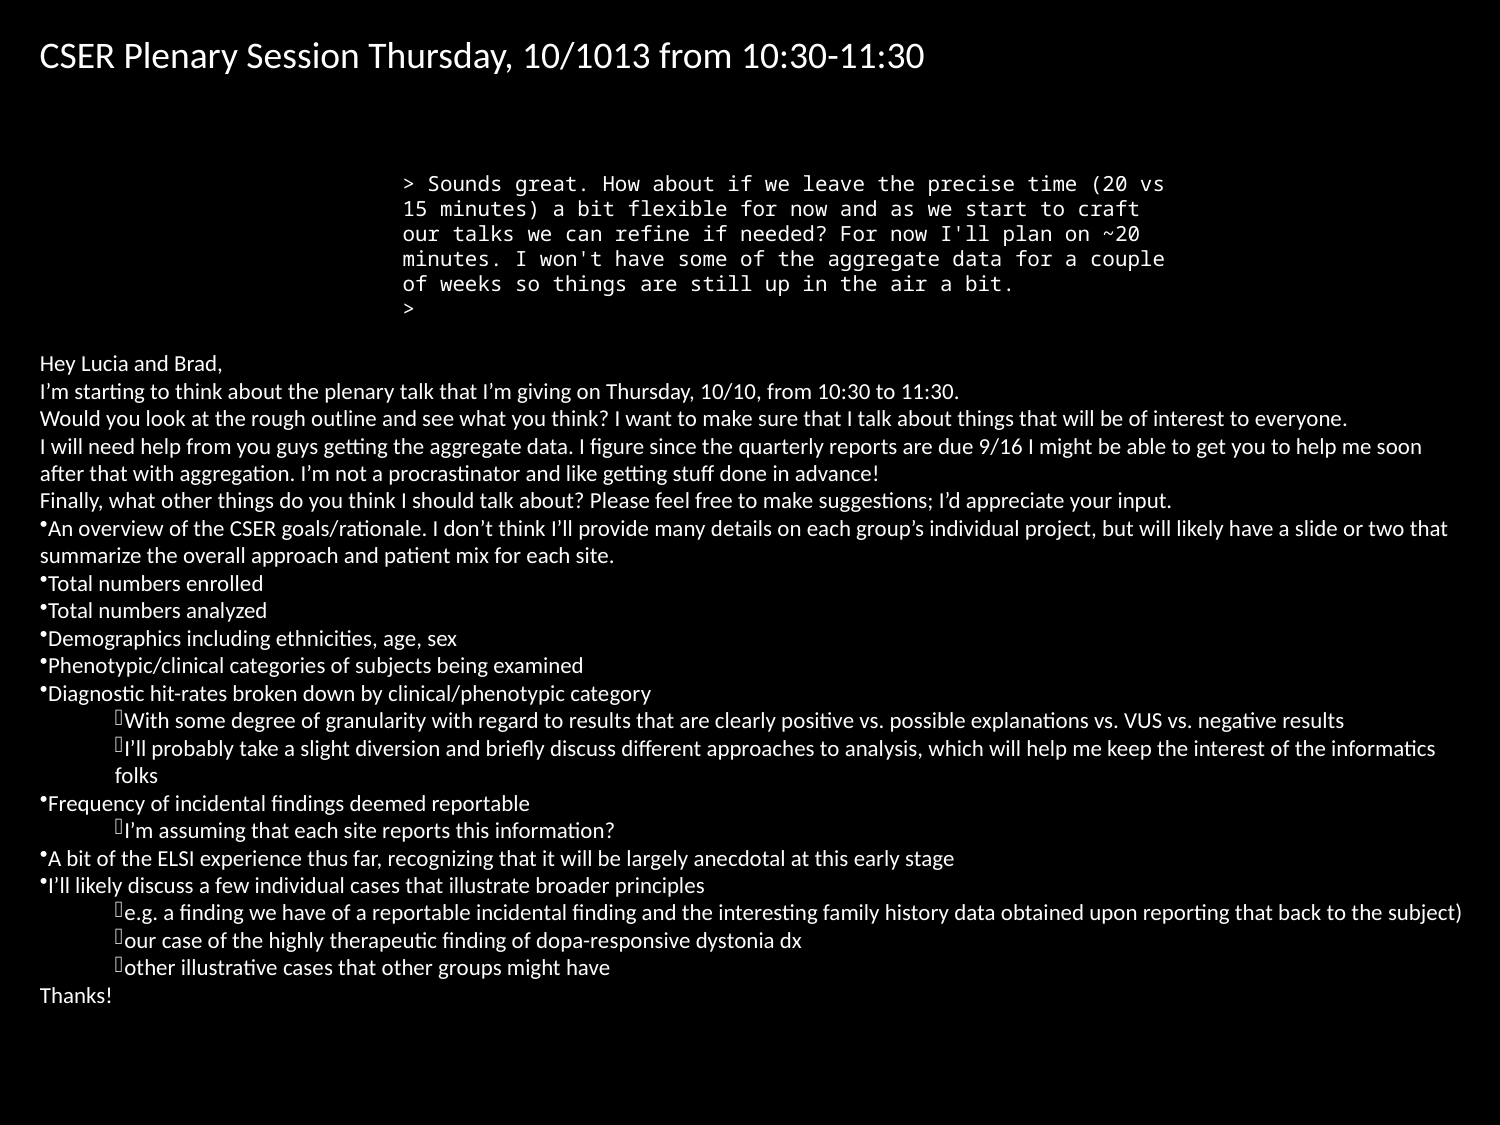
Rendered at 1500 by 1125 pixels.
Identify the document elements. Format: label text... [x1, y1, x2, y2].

text_box CSER Plenary Session Thursday, 10/1013 from 10:30-11:30 [24, 23, 1450, 174]
text_box Hey Lucia and Brad, I’m starting to think about the plenary talk that I’m giving on Thursday, 10/10, from 10:30 to 11:30. Would you look at the rough outline and see what you think? I want to make sure that I talk about things that will be of interest to everyone. I will need help from you guys getting the aggregate data. I figure since the quarterly reports are due 9/16 I might be able to get you to help me soon after that with aggregation. I’m not a procrastinator and like getting stuff done in advance! Finally, what other things do you think I should talk about? Please feel free to make suggestions; I’d appreciate your input. An overview of the CSER goals/rationale. I don’t think I’ll provide many details on each group’s individual project, but will likely have a slide or two that summarize the overall approach and patient mix for each site. Total numbers enrolled Total numbers analyzed Demographics including ethnicities, age, sex Phenotypic/clinical categories of subjects being examined Diagnostic hit-rates broken down by clinical/phenotypic category With some degree of granularity with regard to results that are clearly positive vs. possible explanations vs. VUS vs. negative results I’ll probably take a slight diversion and briefly discuss different approaches to analysis, which will help me keep the interest of the informatics folks Frequency of incidental findings deemed reportable I’m assuming that each site reports this information? A bit of the ELSI experience thus far, recognizing that it will be largely anecdotal at this early stage I’ll likely discuss a few individual cases that illustrate broader principles e.g. a finding we have of a reportable incidental finding and the interesting family history data obtained upon reporting that back to the subject) our case of the highly therapeutic finding of dopa-responsive dystonia dx other illustrative cases that other groups might have Thanks! [24, 341, 1488, 1016]
text_box > Sounds great. How about if we leave the precise time (20 vs 15 minutes) a bit flexible for now and as we start to craft our talks we can refine if needed? For now I'll plan on ~20 minutes. I won't have some of the aggregate data for a couple of weeks so things are still up in the air a bit. > [387, 163, 1200, 329]
